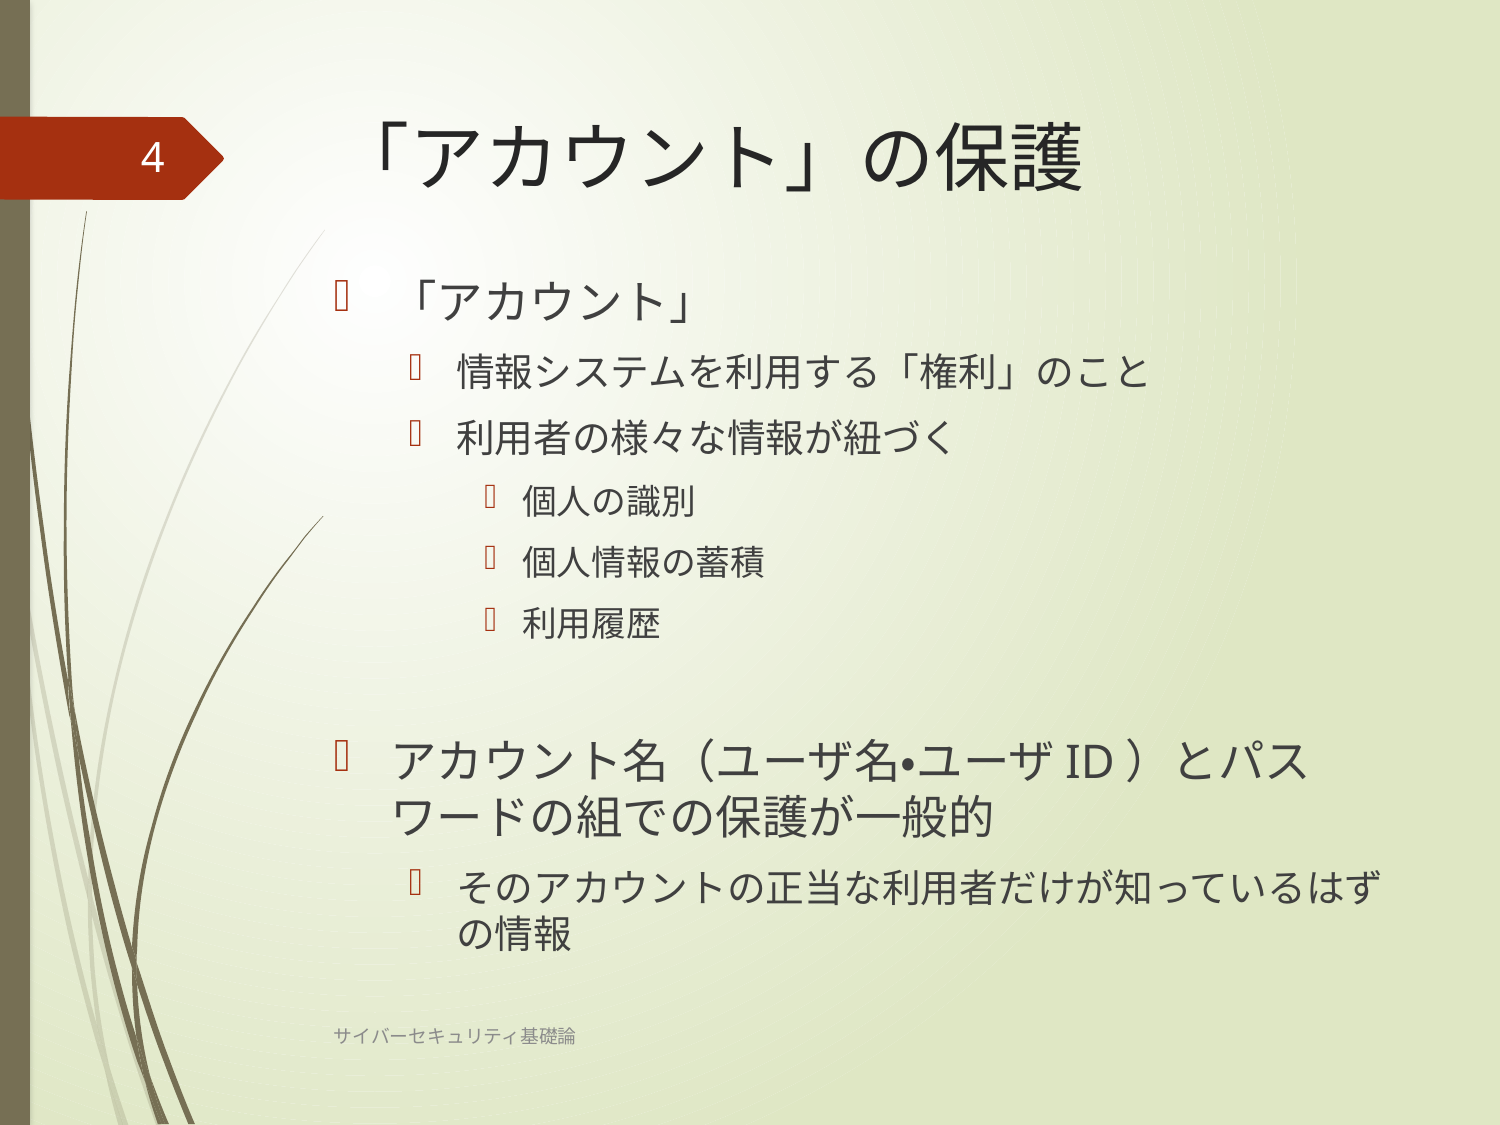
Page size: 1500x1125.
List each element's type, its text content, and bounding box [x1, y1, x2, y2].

title 「アカウント」の保護 [319, 102, 1400, 239]
list 「アカウント」 情報システムを利用する「権利」のこと 利用者の様々な情報が紐づく 個人の識別 個人情報の蓄積 利用履歴 アカウント名（ユーザ名・ユーザID）とパスワードの組での保護が一般的 そのアカウントの正当な利用者だけが知っているはずの情報 [318, 265, 1400, 970]
footer サイバーセキュリティ基礎論 [318, 1006, 1257, 1067]
slide_number 4 [83, 129, 180, 190]
